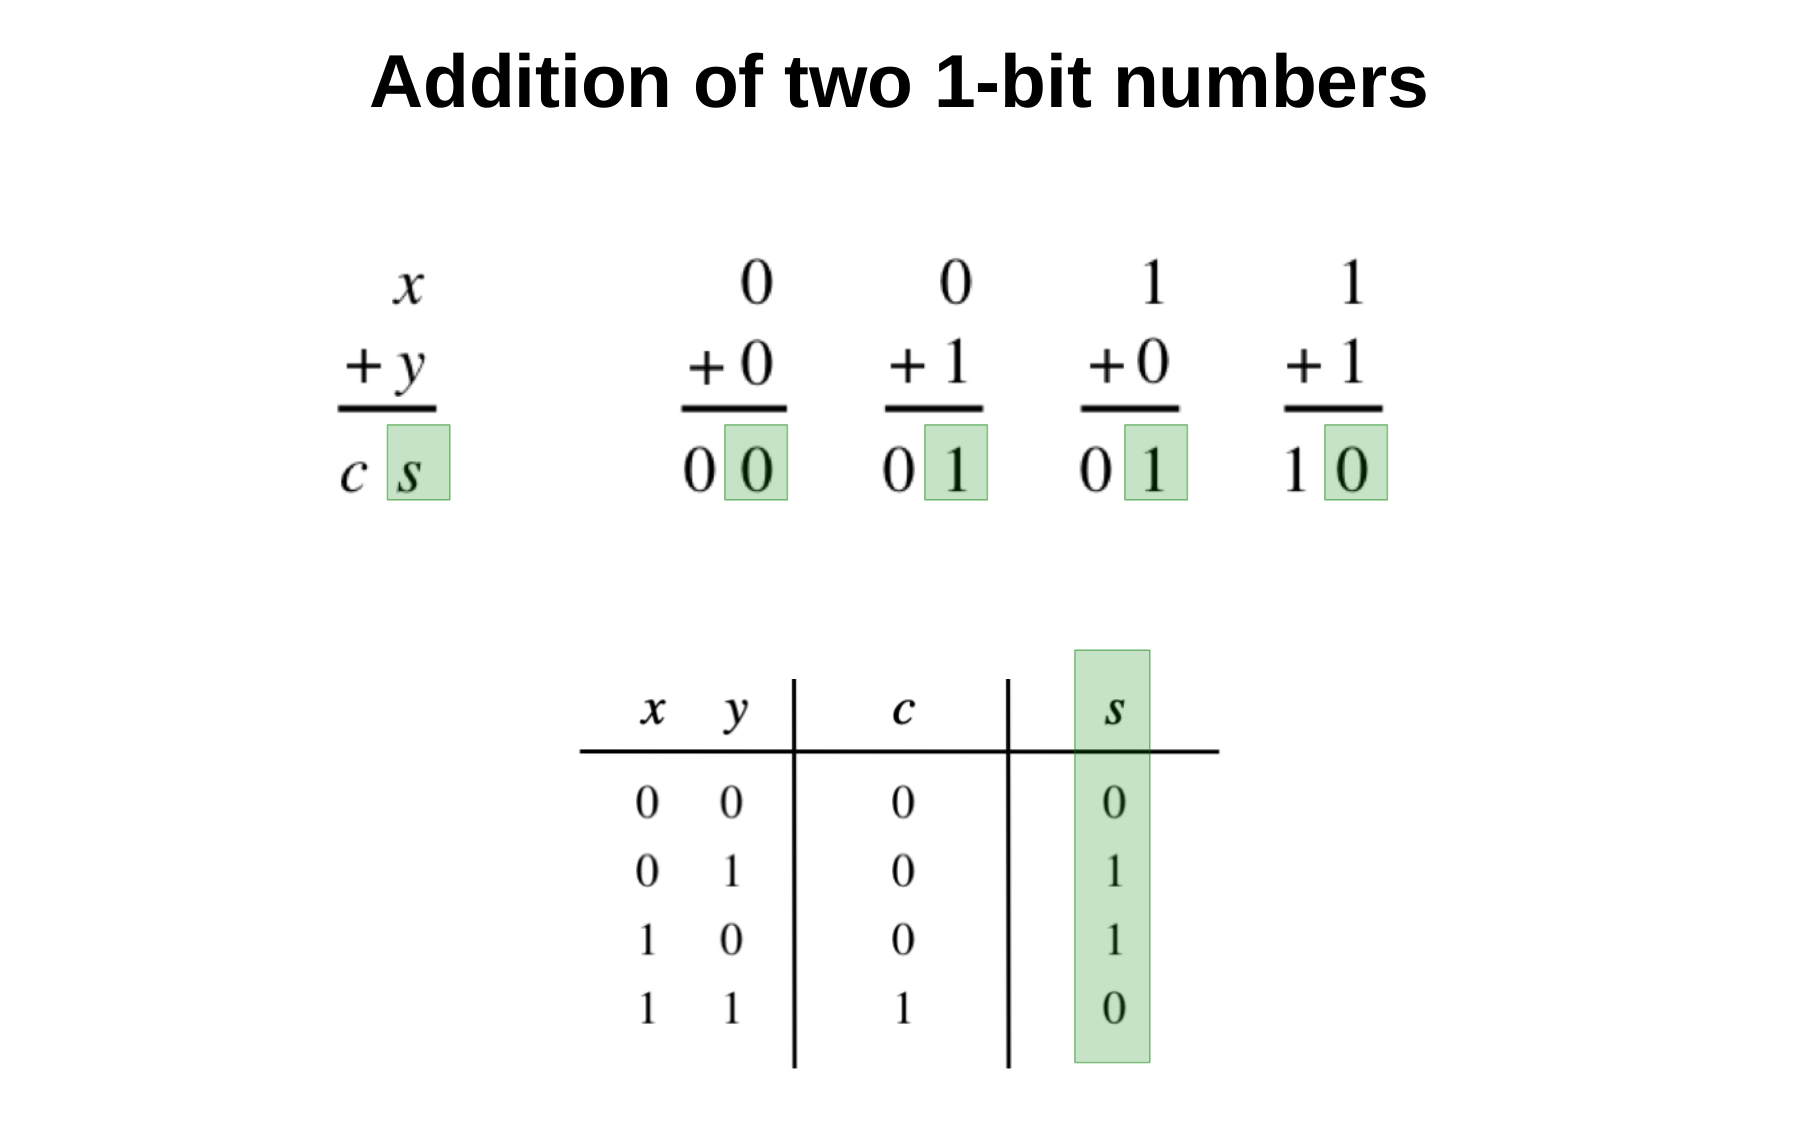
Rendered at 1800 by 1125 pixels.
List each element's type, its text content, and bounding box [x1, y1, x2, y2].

picture [574, 679, 1227, 1074]
picture [324, 249, 1401, 510]
text_box Addition of two 1-bit numbers [149, 24, 1650, 138]
text_box [1074, 650, 1150, 677]
